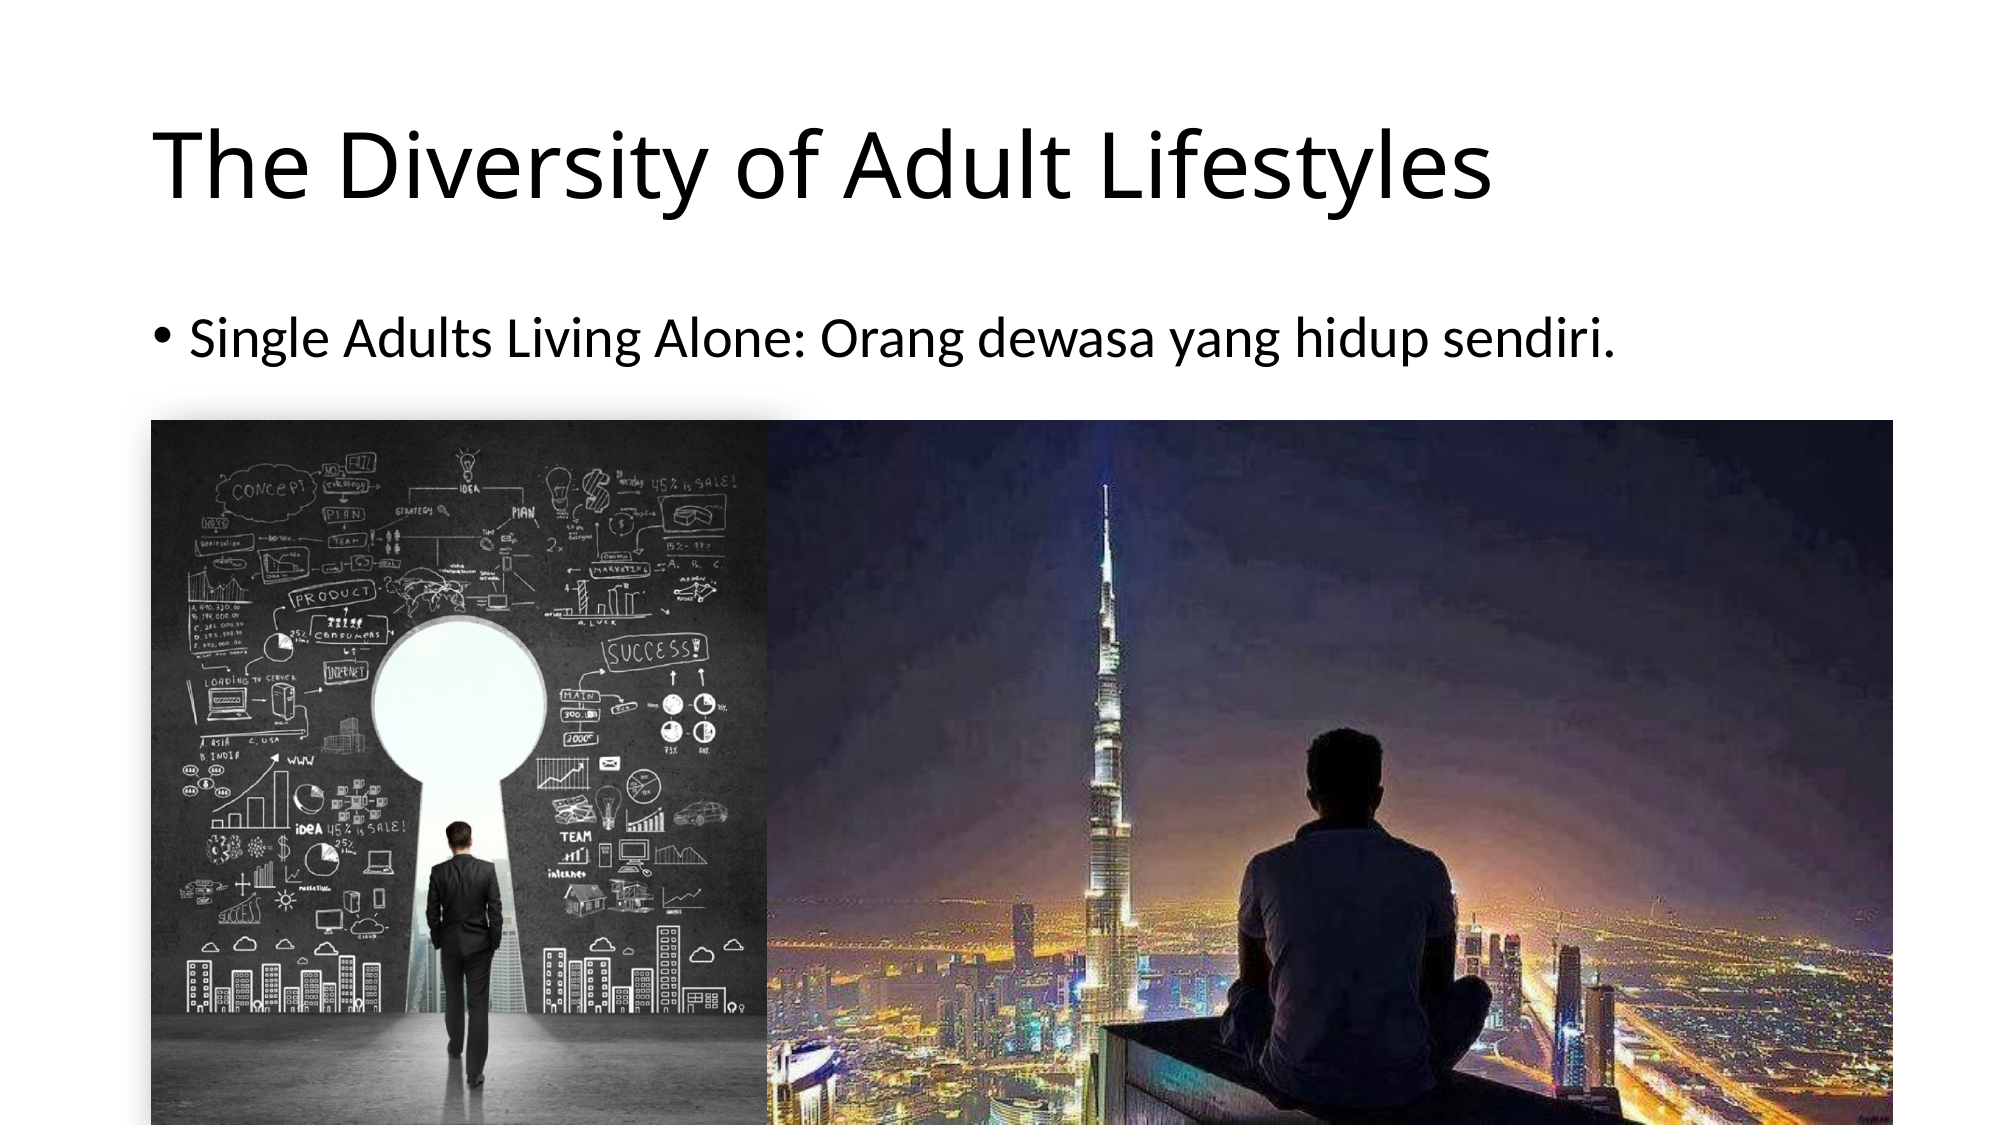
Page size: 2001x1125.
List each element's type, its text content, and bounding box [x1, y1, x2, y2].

title The Diversity of Adult Lifestyles [137, 59, 1863, 278]
list Single Adults Living Alone: Orang dewasa yang hidup sendiri. [137, 299, 1863, 439]
picture [151, 420, 1893, 1125]
